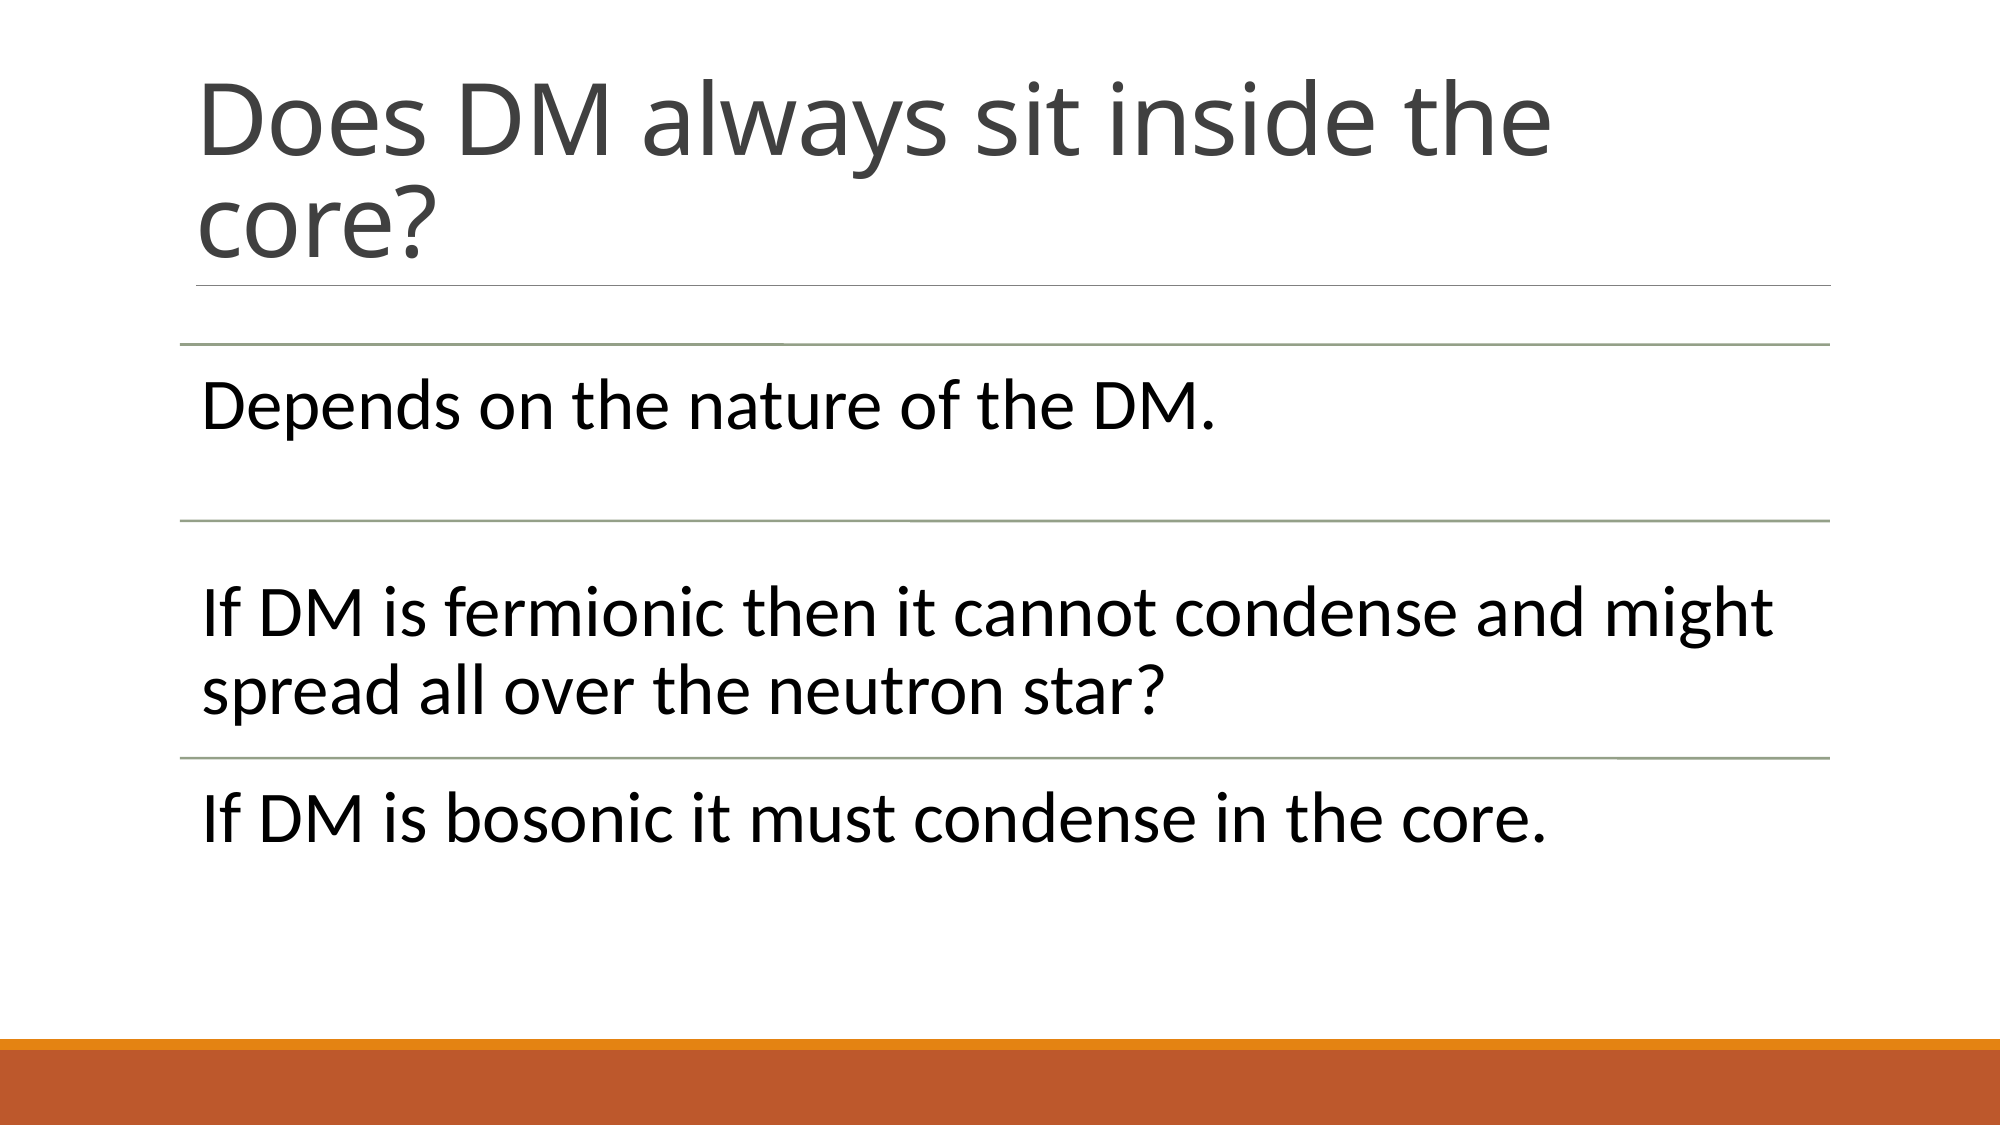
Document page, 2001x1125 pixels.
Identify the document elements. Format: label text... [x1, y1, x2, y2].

title Does DM always sit inside the core? [180, 47, 1830, 285]
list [179, 343, 1831, 966]
